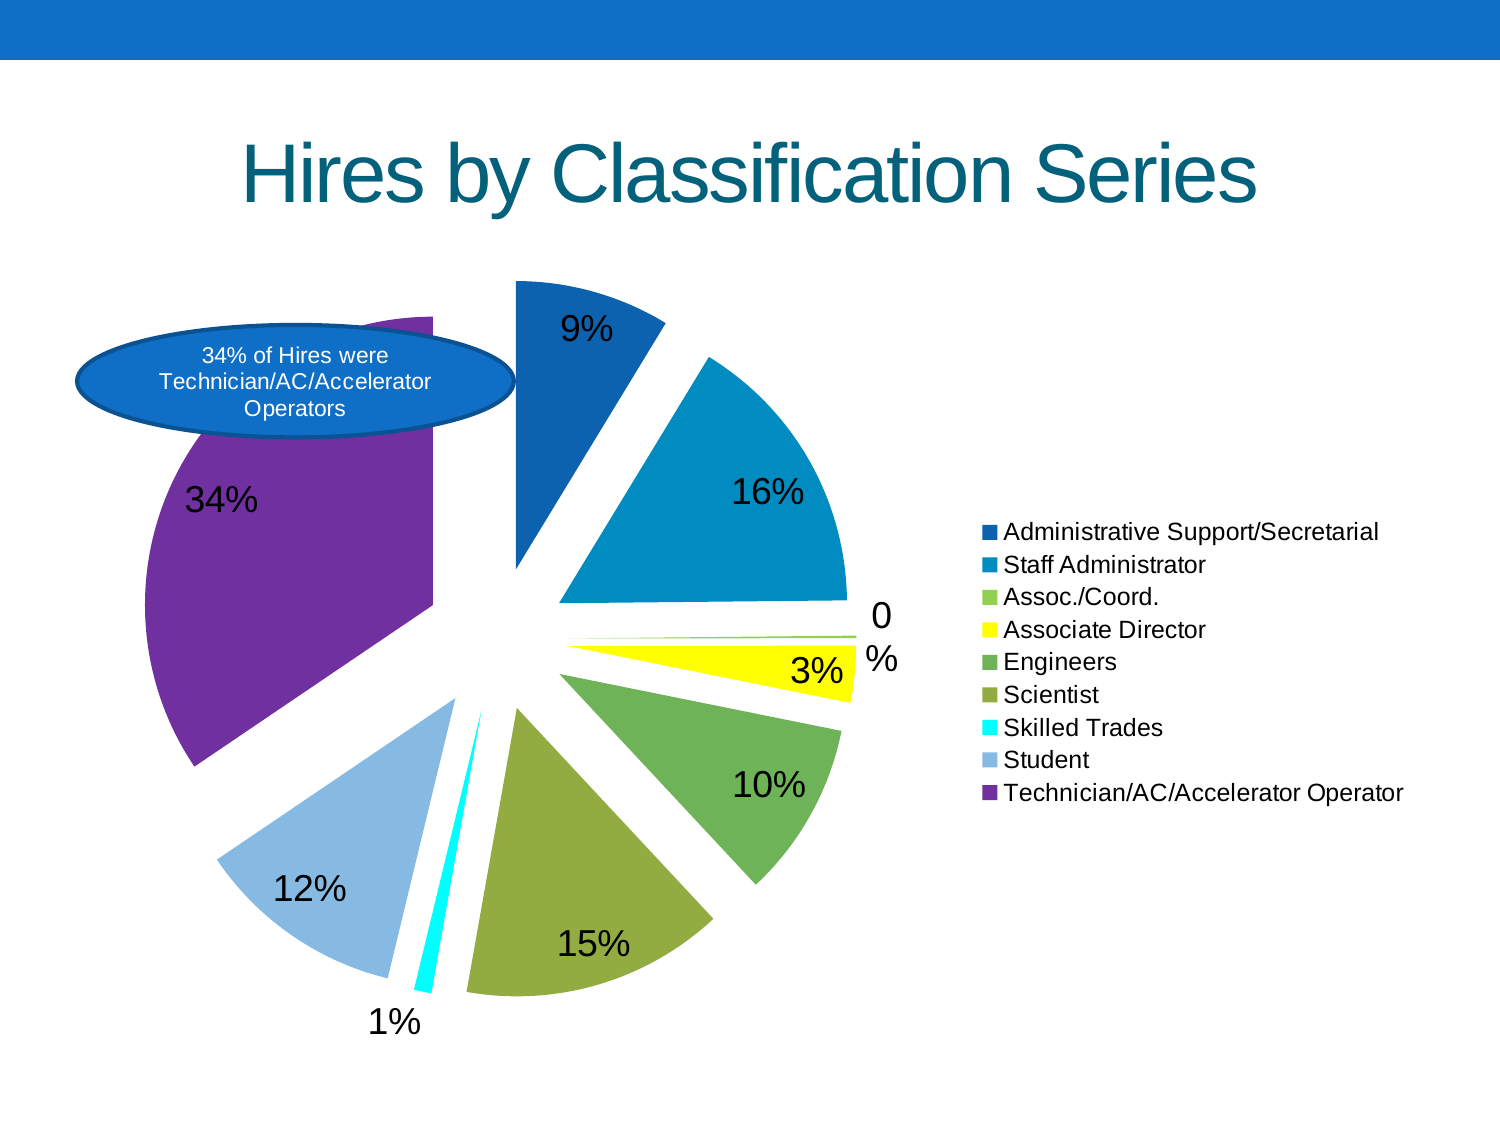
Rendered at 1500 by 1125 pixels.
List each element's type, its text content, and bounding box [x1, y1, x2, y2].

chart [74, 262, 1426, 1063]
title Hires by Classification Series [75, 87, 1425, 250]
